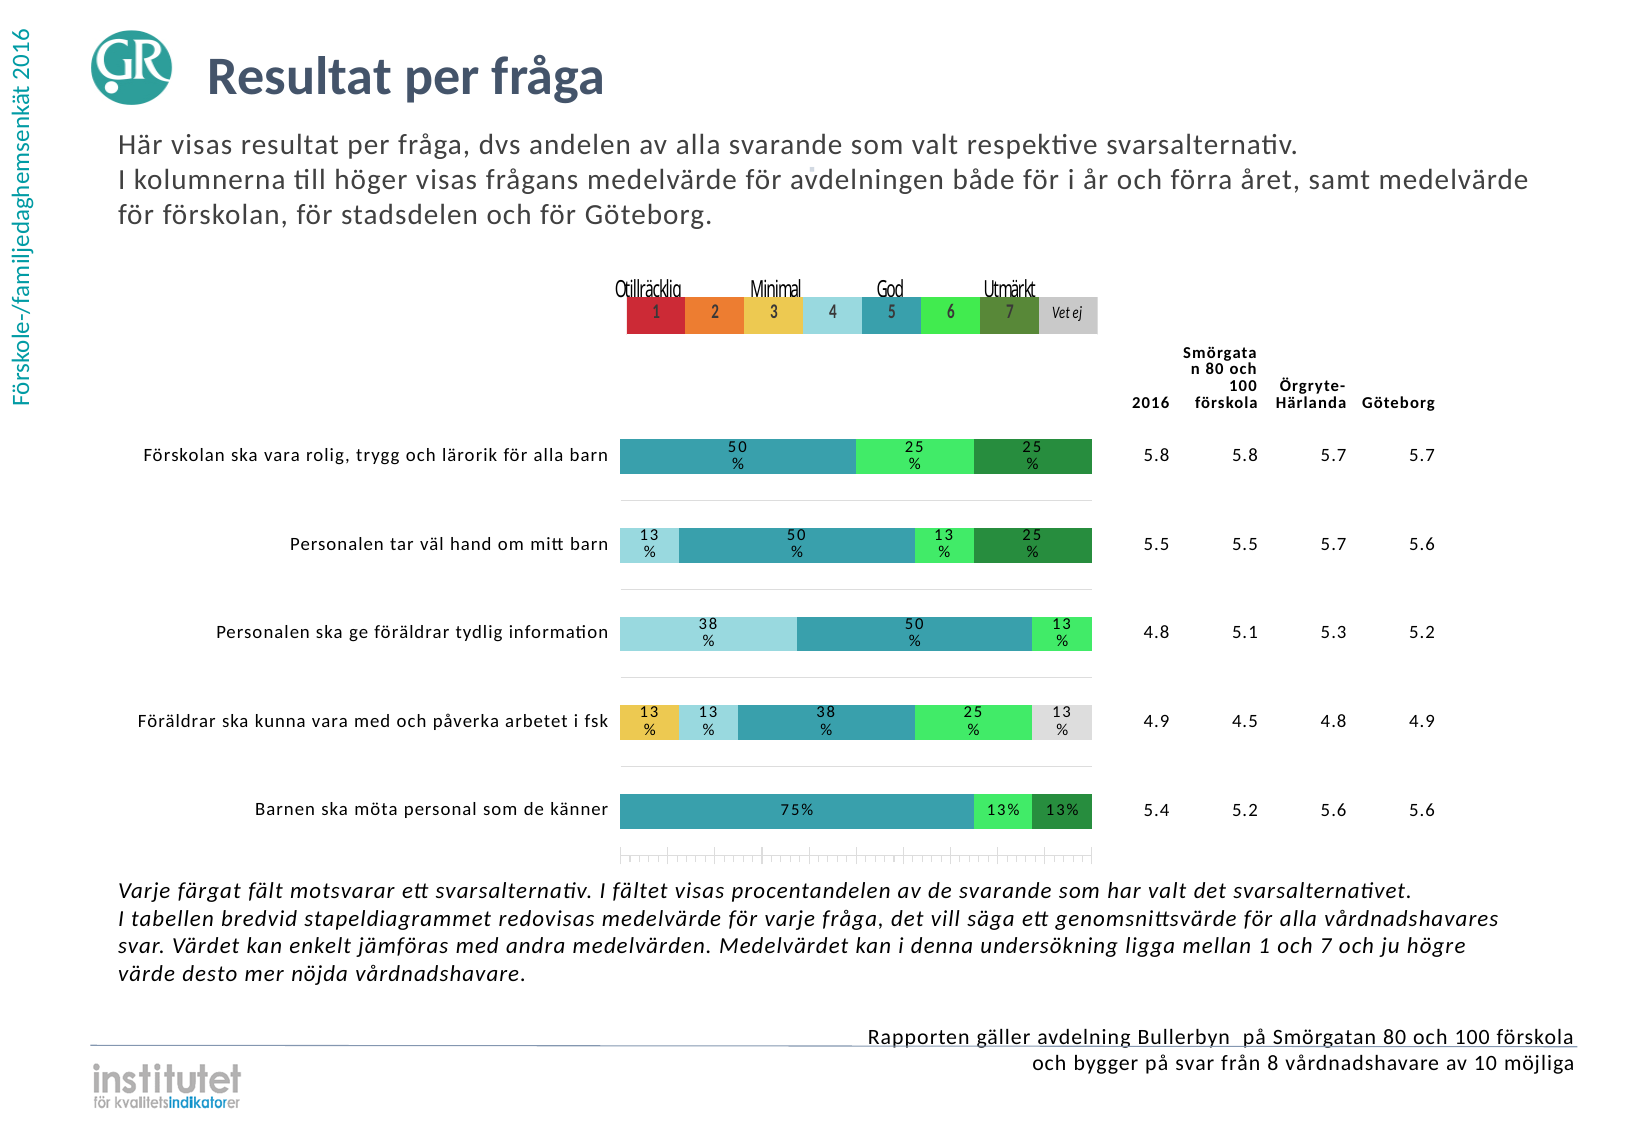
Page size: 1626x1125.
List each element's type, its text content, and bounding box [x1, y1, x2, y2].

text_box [118, 324, 1453, 1039]
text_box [207, 40, 1460, 126]
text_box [118, 153, 1506, 213]
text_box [609, 269, 1099, 336]
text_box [17, 1045, 1578, 1111]
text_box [118, 875, 1506, 1045]
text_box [118, 1047, 1506, 1052]
text_box Här visas resultat per fråga, dvs andelen av alla svarande som valt respektive svarsalternativ. I kolumnerna till höger visas frågans medelvärde för avdelningen både för i år och förra året, samt medelvärde för förskolan, för stadsdelen och för Göteborg. [118, 125, 1537, 262]
